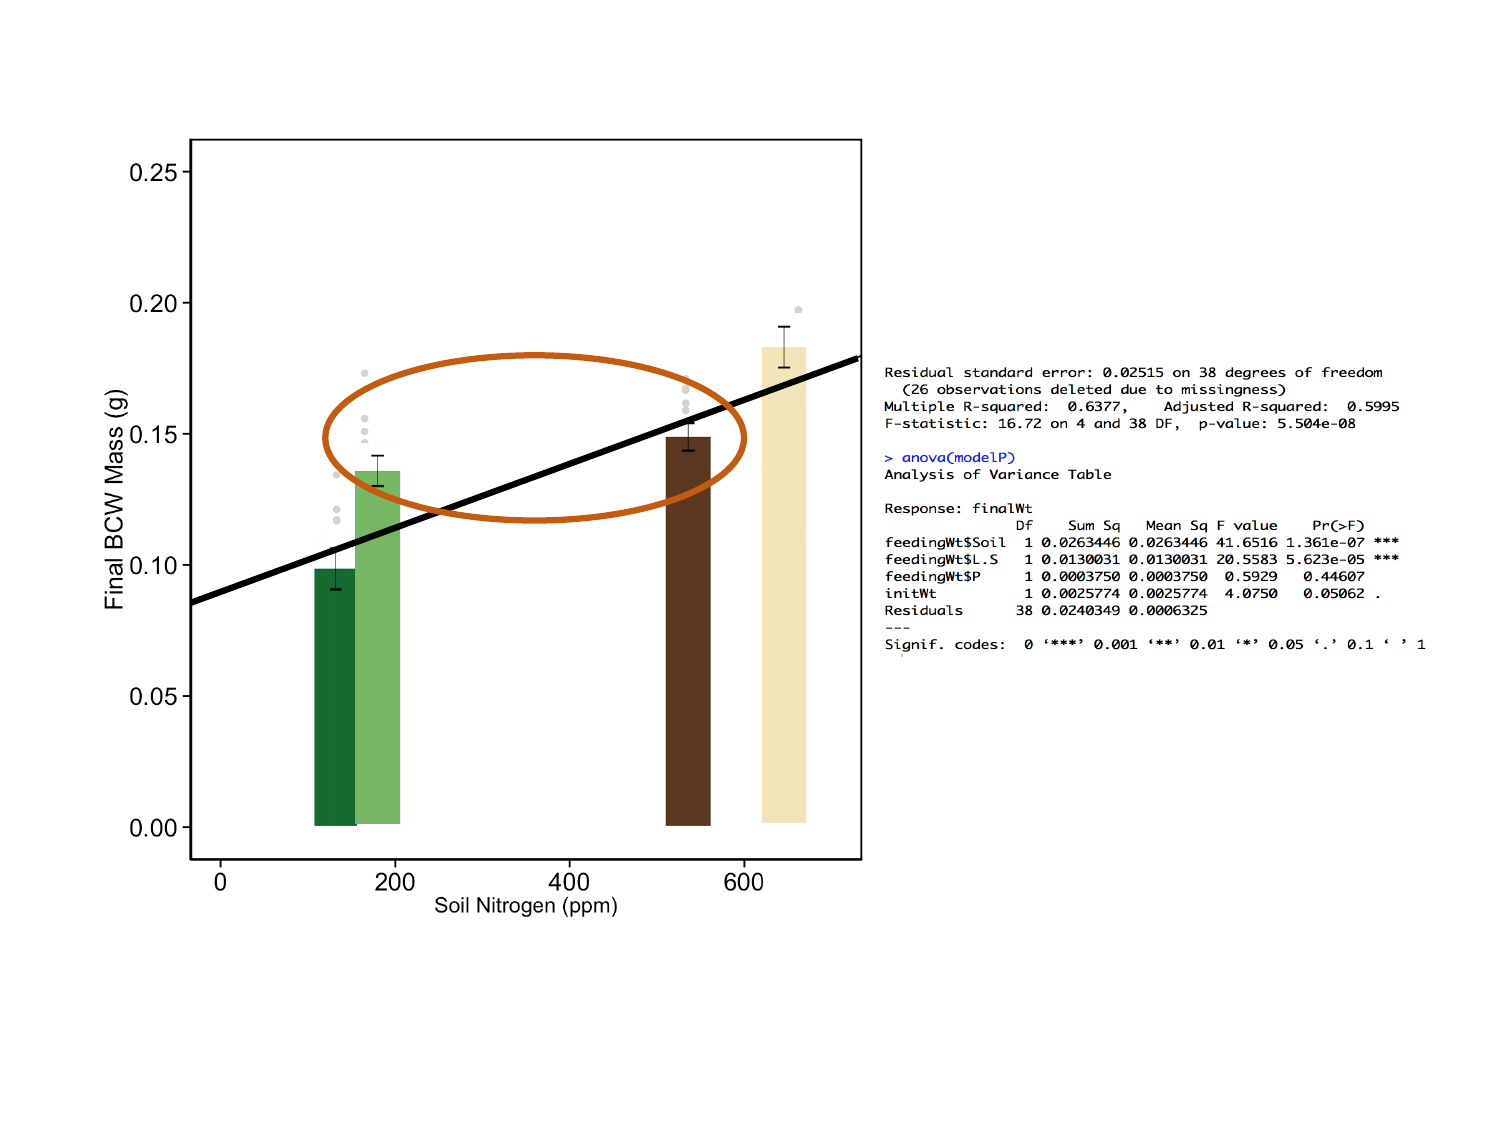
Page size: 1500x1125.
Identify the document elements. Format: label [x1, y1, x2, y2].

picture [878, 360, 1484, 657]
text_box [87, 113, 874, 928]
